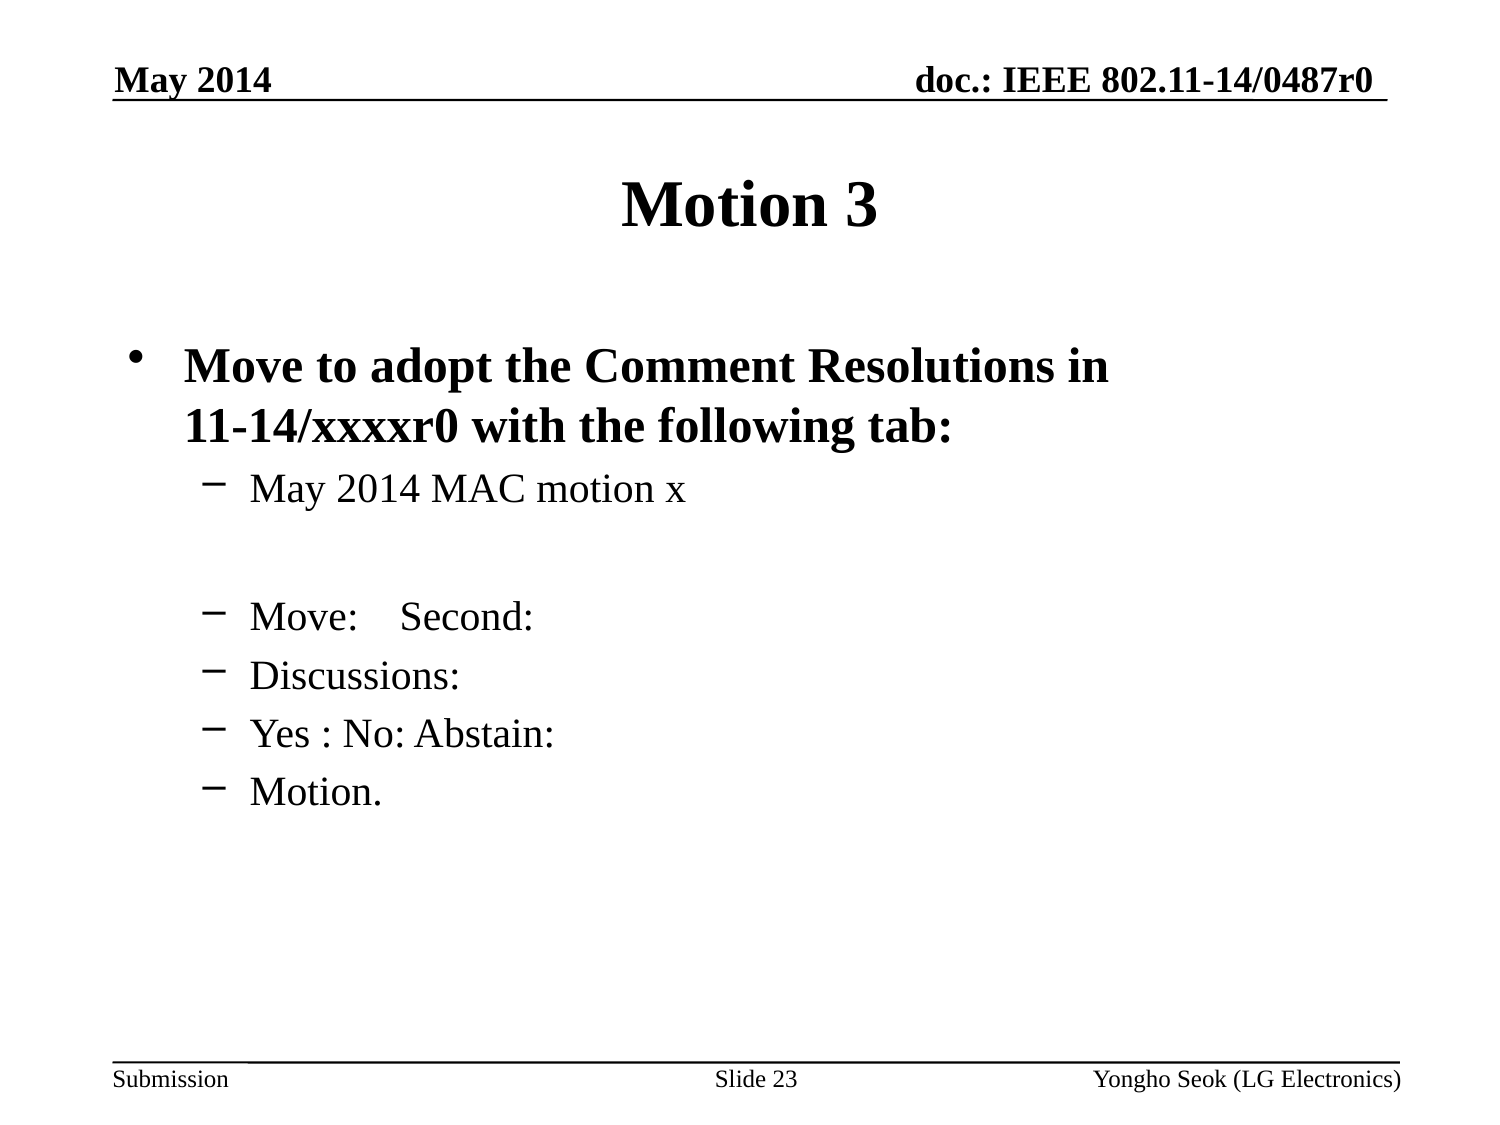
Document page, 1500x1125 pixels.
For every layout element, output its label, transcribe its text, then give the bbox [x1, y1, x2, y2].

list Move to adopt the Comment Resolutions in 11-14/xxxxr0 with the following tab: May 2014 MAC motion x Move: Second: Discussions: Yes : No: Abstain: Motion. [112, 324, 1388, 1001]
title Motion 3 [112, 112, 1388, 288]
slide_number Slide 23 [712, 1061, 800, 1093]
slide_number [114, 54, 274, 101]
footer Yongho Seok (LG Electronics) [1088, 1061, 1402, 1093]
